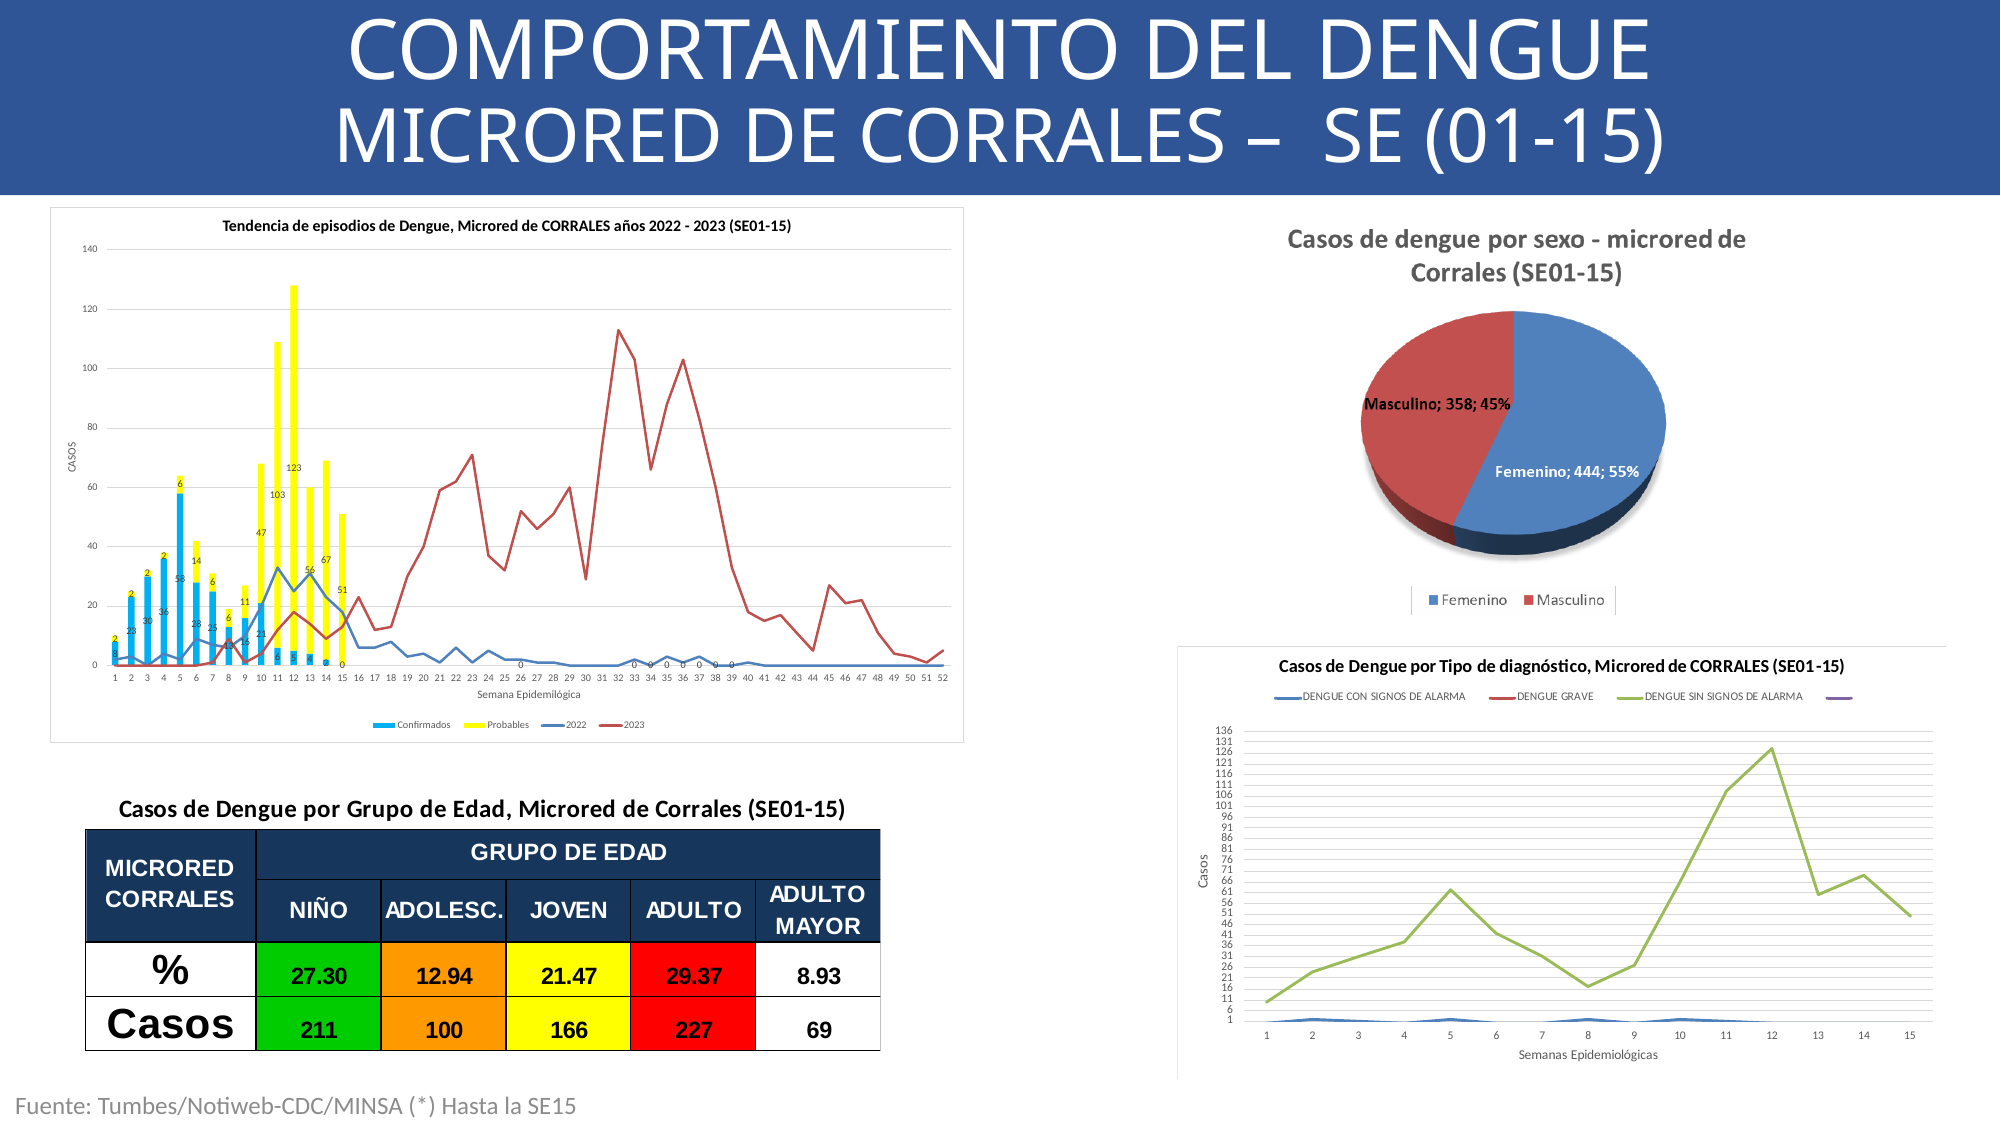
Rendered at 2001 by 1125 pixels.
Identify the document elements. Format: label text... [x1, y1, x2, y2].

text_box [1177, 645, 1947, 1079]
footer Fuente: Tumbes/Notiweb-CDC/MINSA (*) Hasta la SE15 [0, 1074, 613, 1125]
text_box COMPORTAMIENTO DEL DENGUE MICRORED DE CORRALES – SE (01-15) [0, 0, 2000, 196]
picture [1191, 209, 1836, 624]
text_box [84, 758, 882, 1053]
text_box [50, 207, 964, 743]
